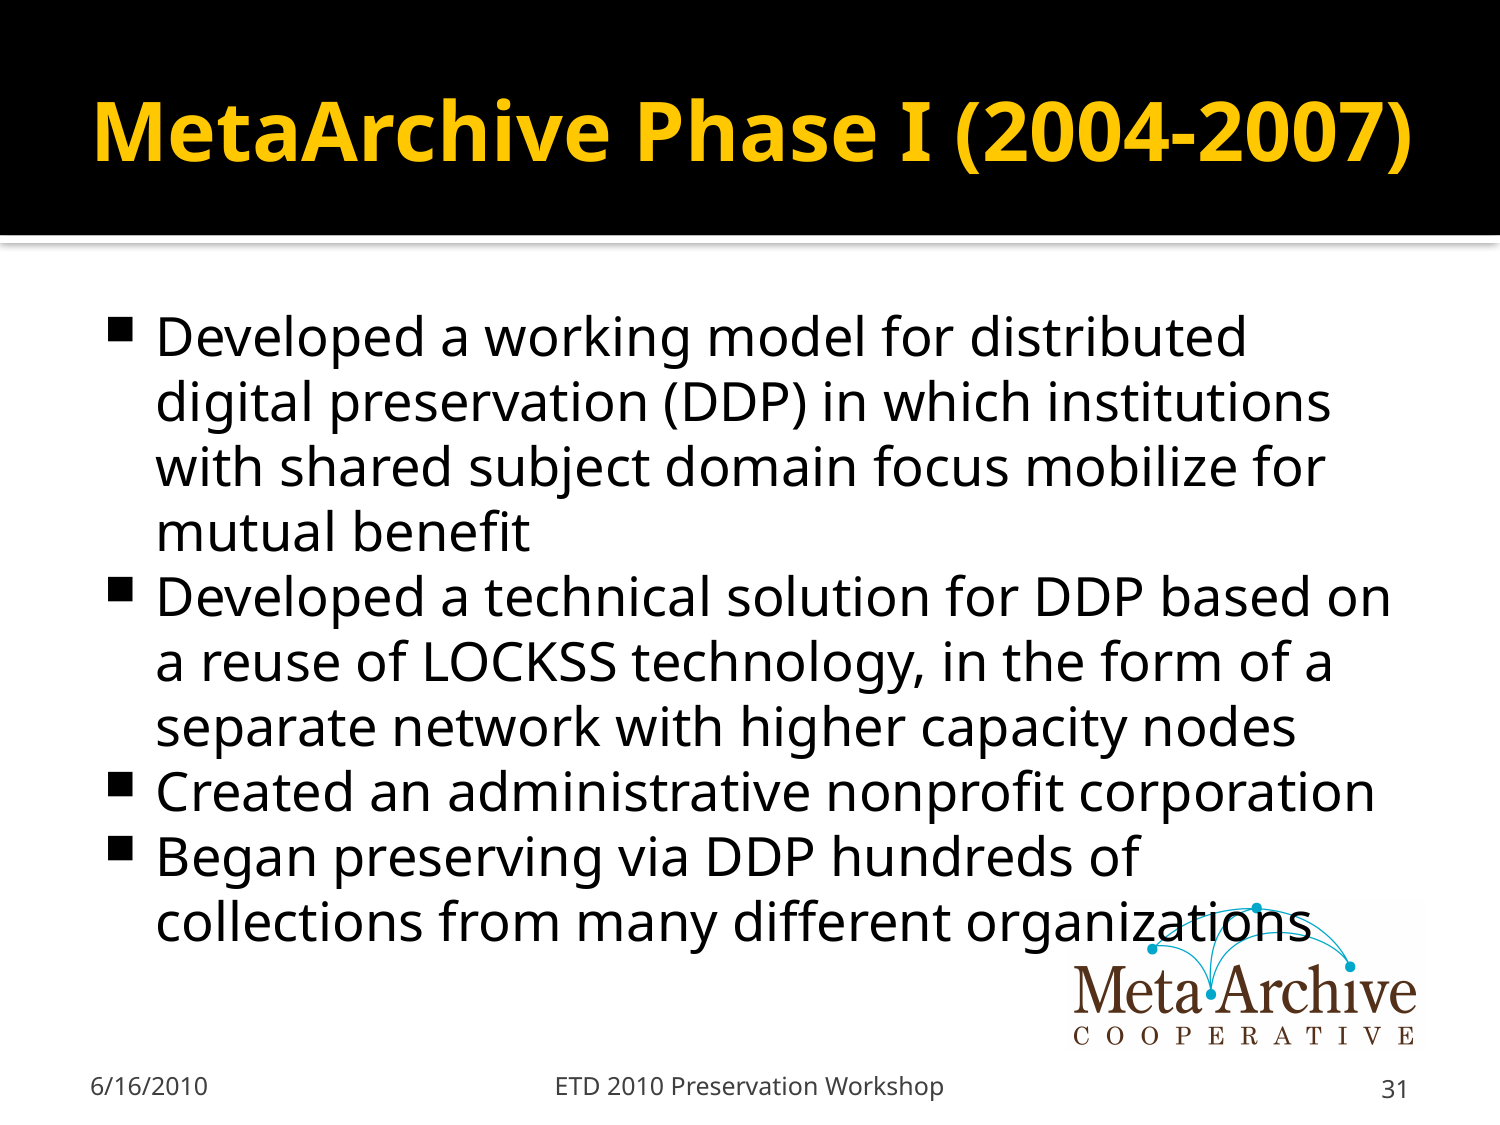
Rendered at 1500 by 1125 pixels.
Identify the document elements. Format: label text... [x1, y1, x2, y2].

slide_number 31 [1345, 1062, 1425, 1108]
picture [1065, 982, 1425, 1050]
title MetaArchive Phase I (2004-2007) [75, 25, 1425, 231]
footer ETD 2010 Preservation Workshop [75, 1062, 1345, 1108]
list Developed a working model for distributed digital preservation (DDP) in which institutions with shared subject domain focus mobilize for mutual benefit Developed a technical solution for DDP based on a reuse of LOCKSS technology, in the form of a separate network with higher capacity nodes Created an administrative nonprofit corporation Began preserving via DDP hundreds of collections from many different organizations [74, 287, 1426, 982]
